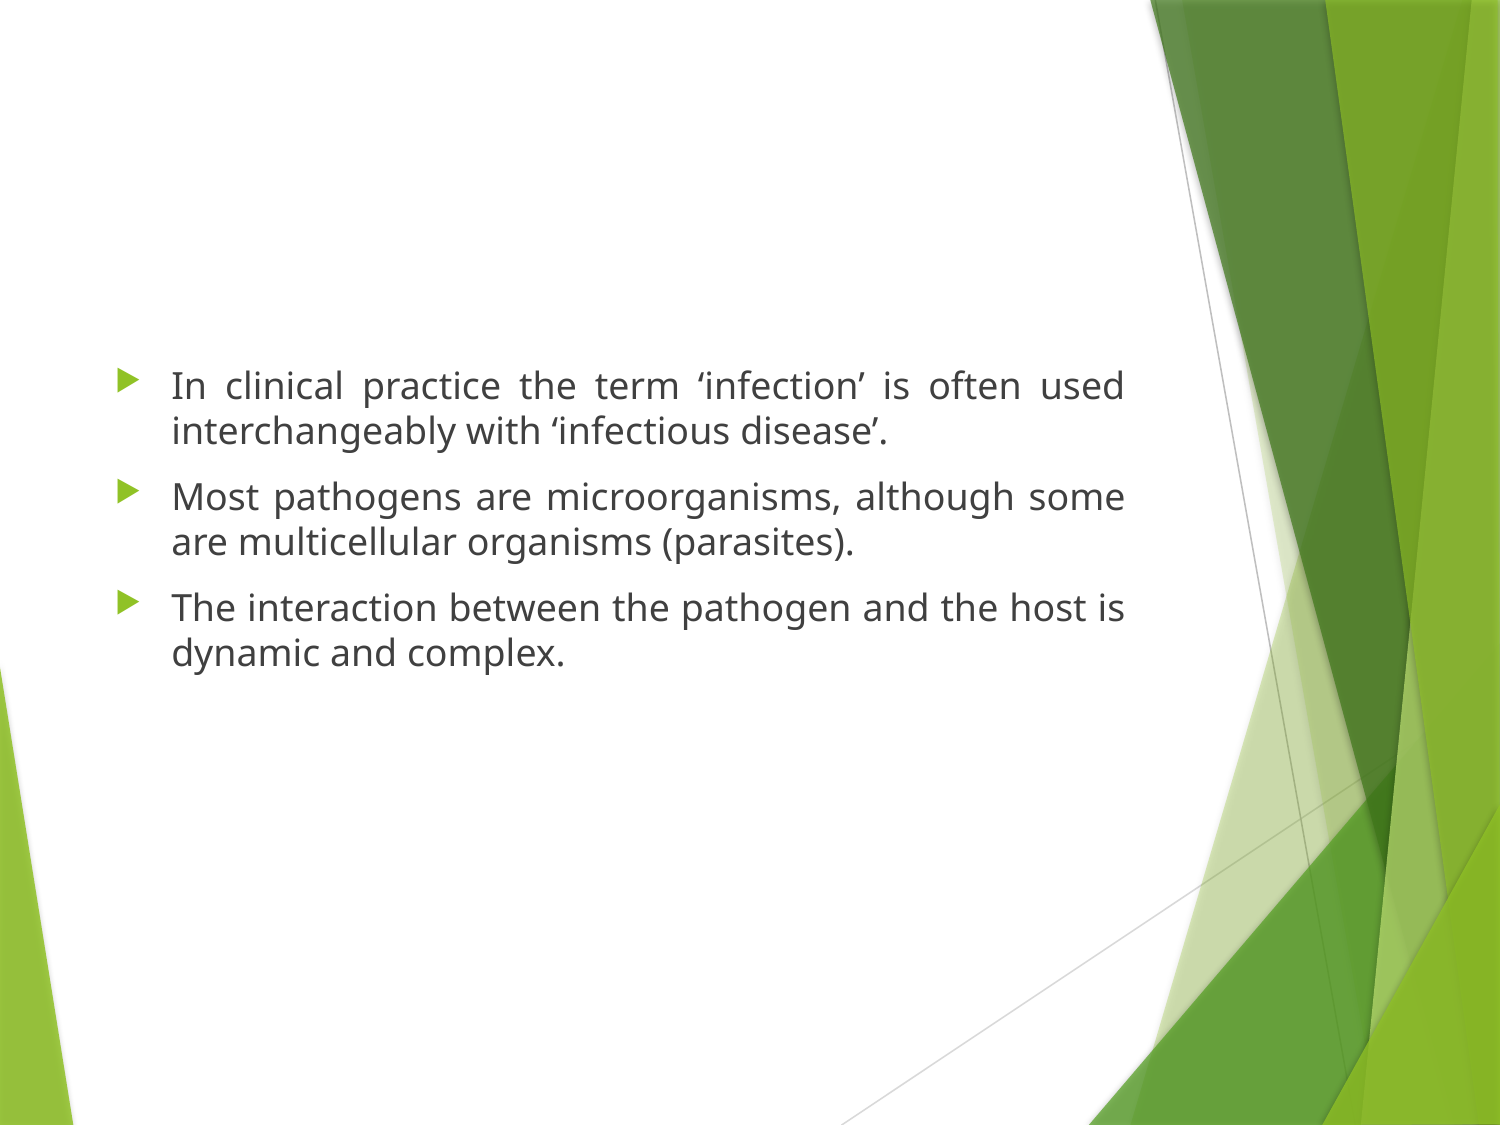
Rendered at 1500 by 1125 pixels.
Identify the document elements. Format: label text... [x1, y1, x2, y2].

list In clinical practice the term ‘infection’ is often used interchangeably with ‘infectious disease’. Most pathogens are microorganisms, although some are multicellular organisms (parasites). The interaction between the pathogen and the host is dynamic and complex. [99, 354, 1142, 992]
